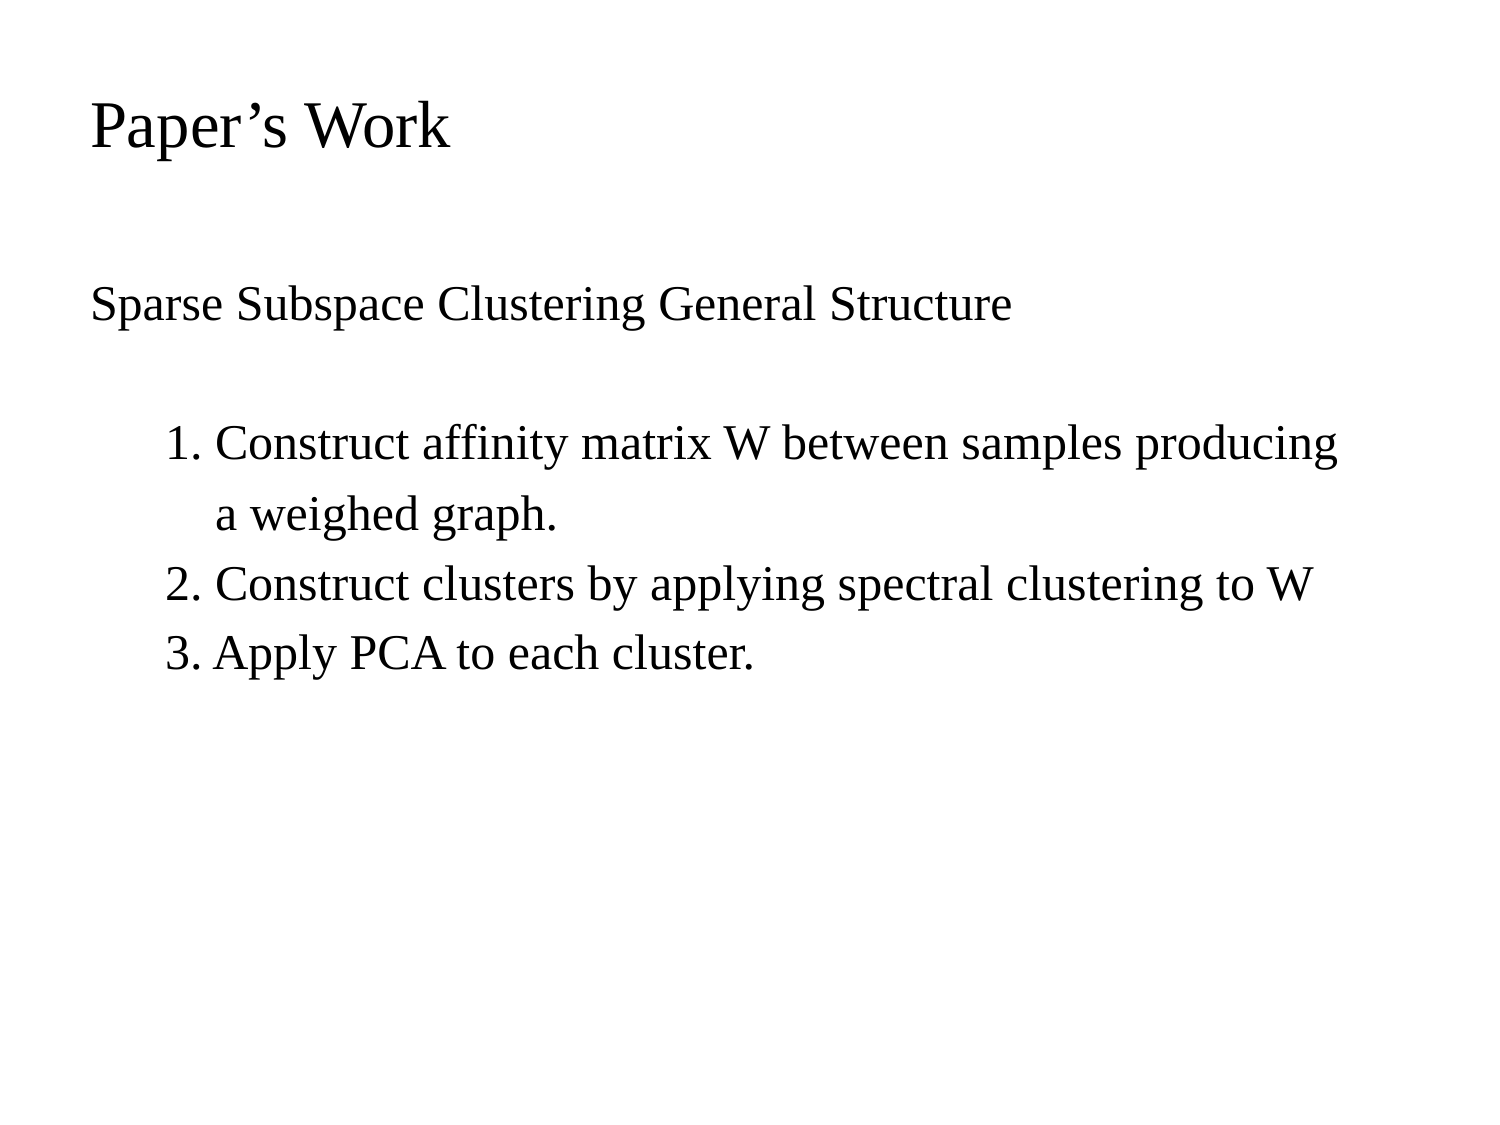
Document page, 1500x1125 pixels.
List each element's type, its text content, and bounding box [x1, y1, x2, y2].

list Sparse Subspace Clustering General Structure 1. Construct affinity matrix W between samples producing a weighed graph. 2. Construct clusters by applying spectral clustering to W 3. Apply PCA to each cluster. [75, 262, 1425, 1005]
title Paper’s Work [75, 45, 1425, 197]
